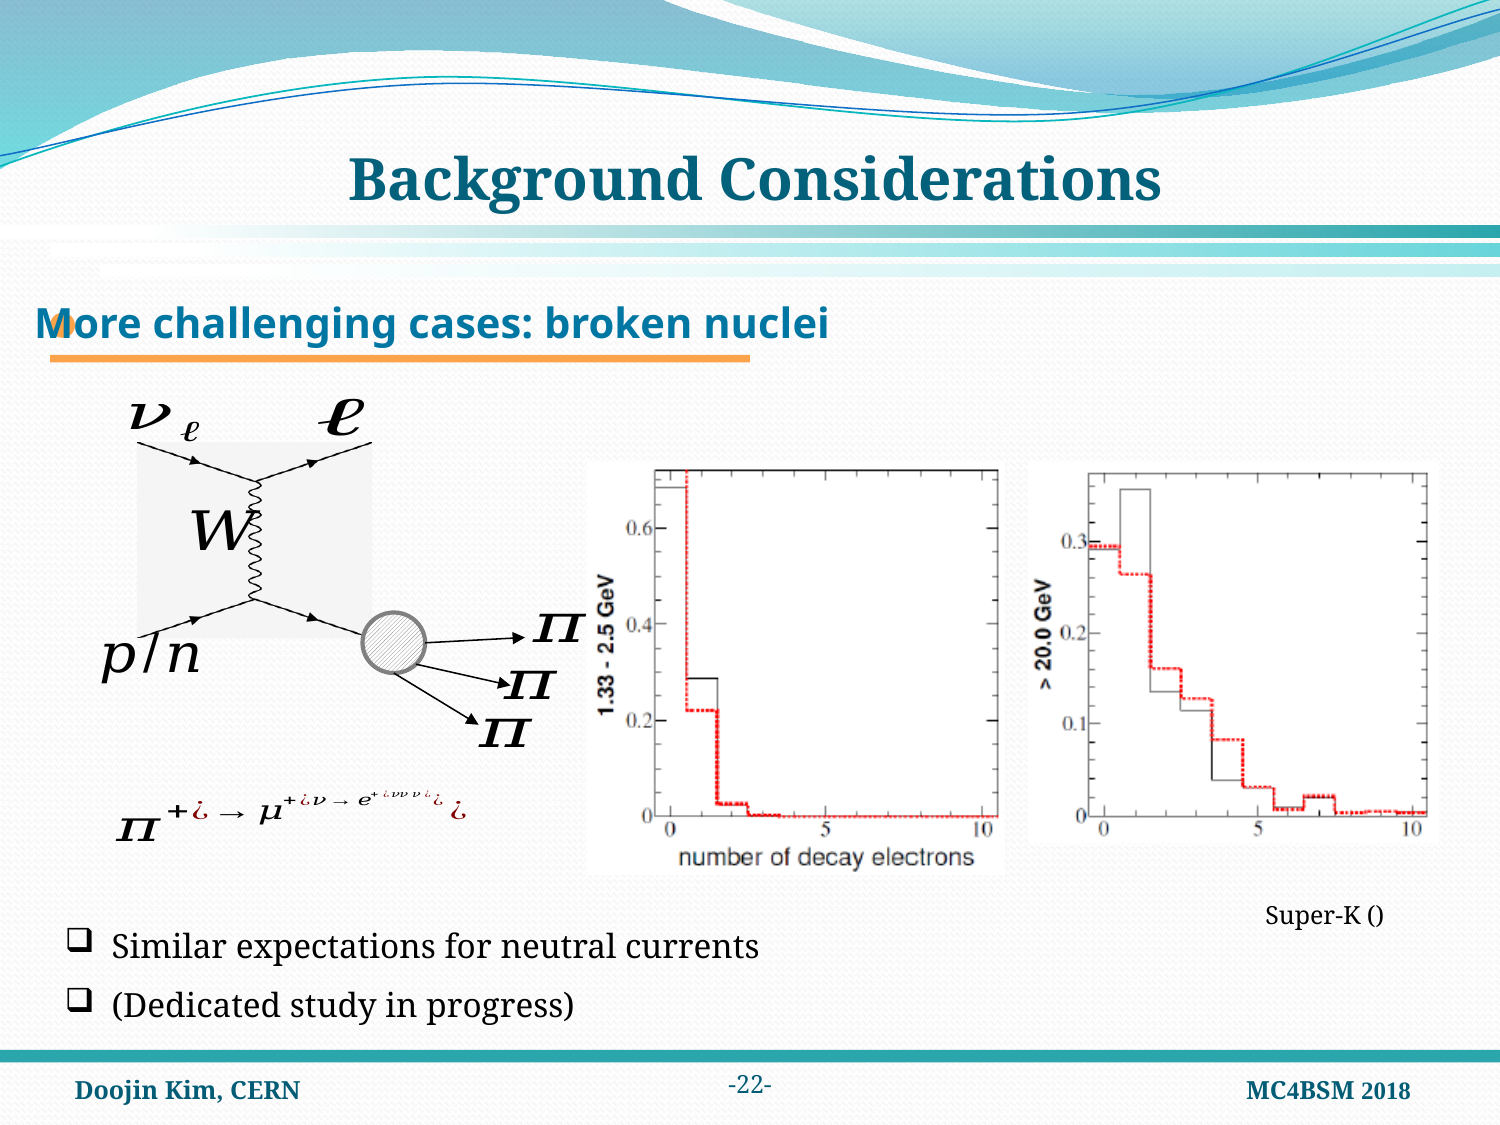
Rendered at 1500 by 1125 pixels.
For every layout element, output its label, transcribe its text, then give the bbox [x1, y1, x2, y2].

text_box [415, 663, 511, 686]
text_box Similar expectations for neutral currents (Dedicated study in progress) [50, 378, 1450, 1032]
picture [137, 441, 372, 638]
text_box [49, 289, 790, 363]
slide_number -21- [687, 1042, 813, 1103]
picture [587, 462, 1005, 876]
picture [1027, 462, 1439, 844]
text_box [393, 672, 479, 725]
title Background Considerations [75, 115, 1438, 213]
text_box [424, 637, 526, 643]
